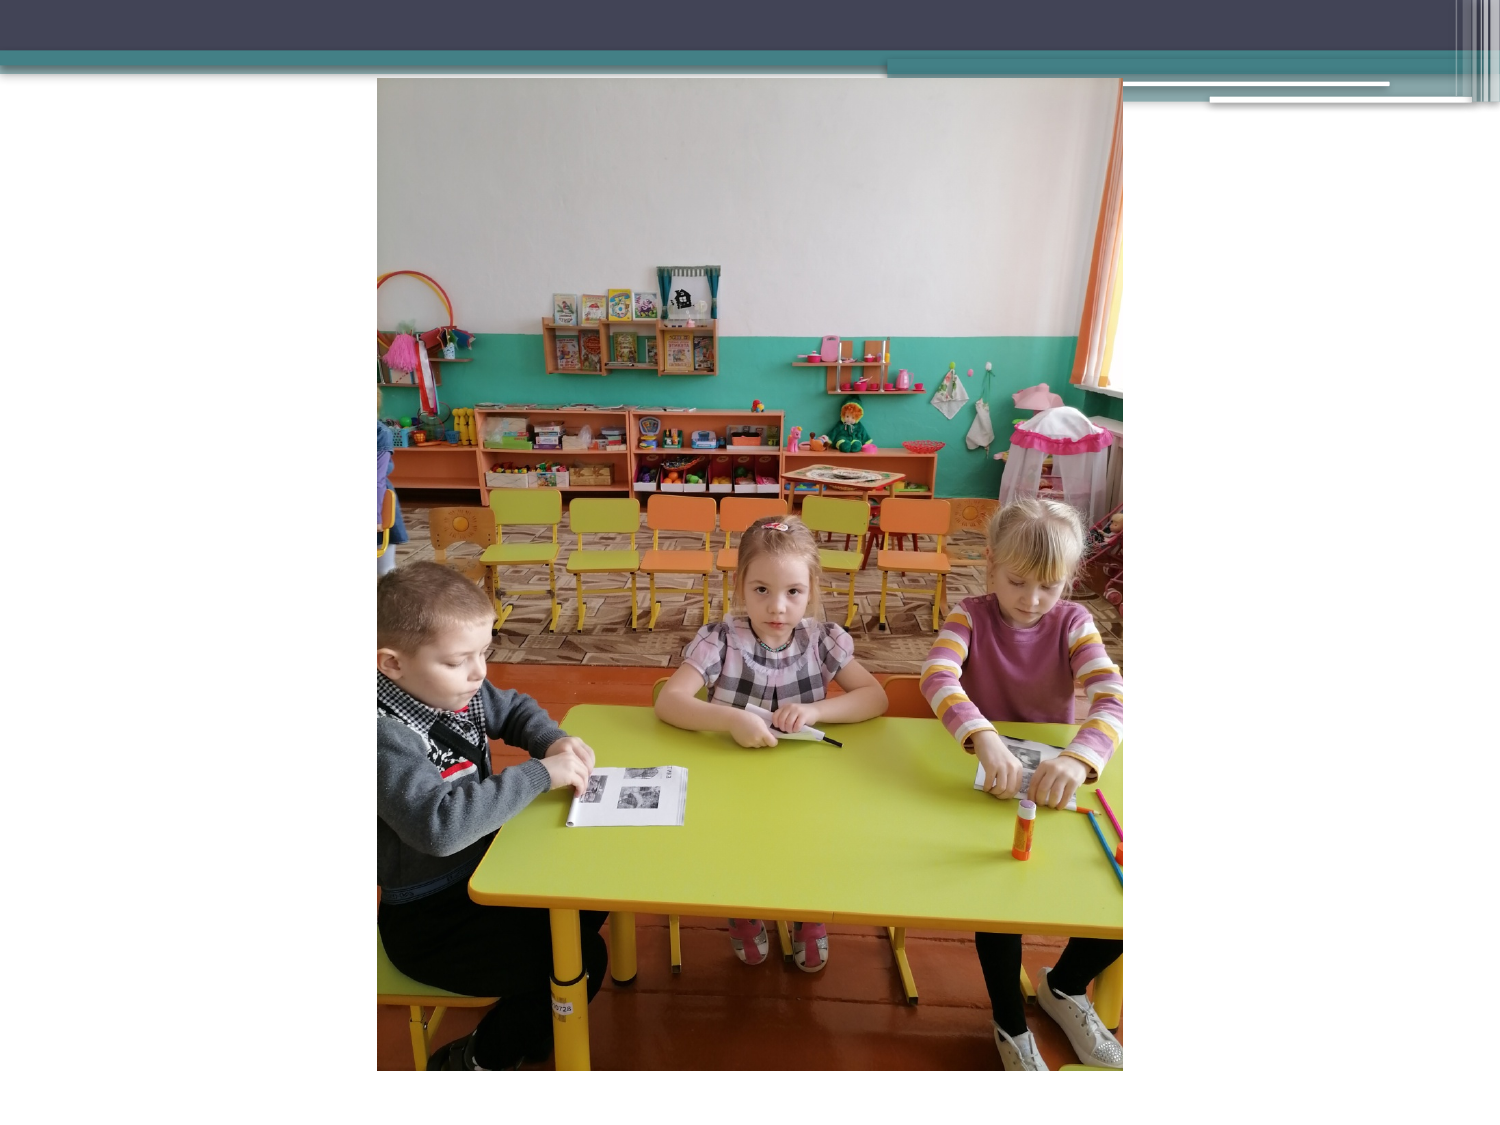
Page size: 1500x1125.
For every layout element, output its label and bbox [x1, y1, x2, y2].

list [377, 77, 1123, 1071]
